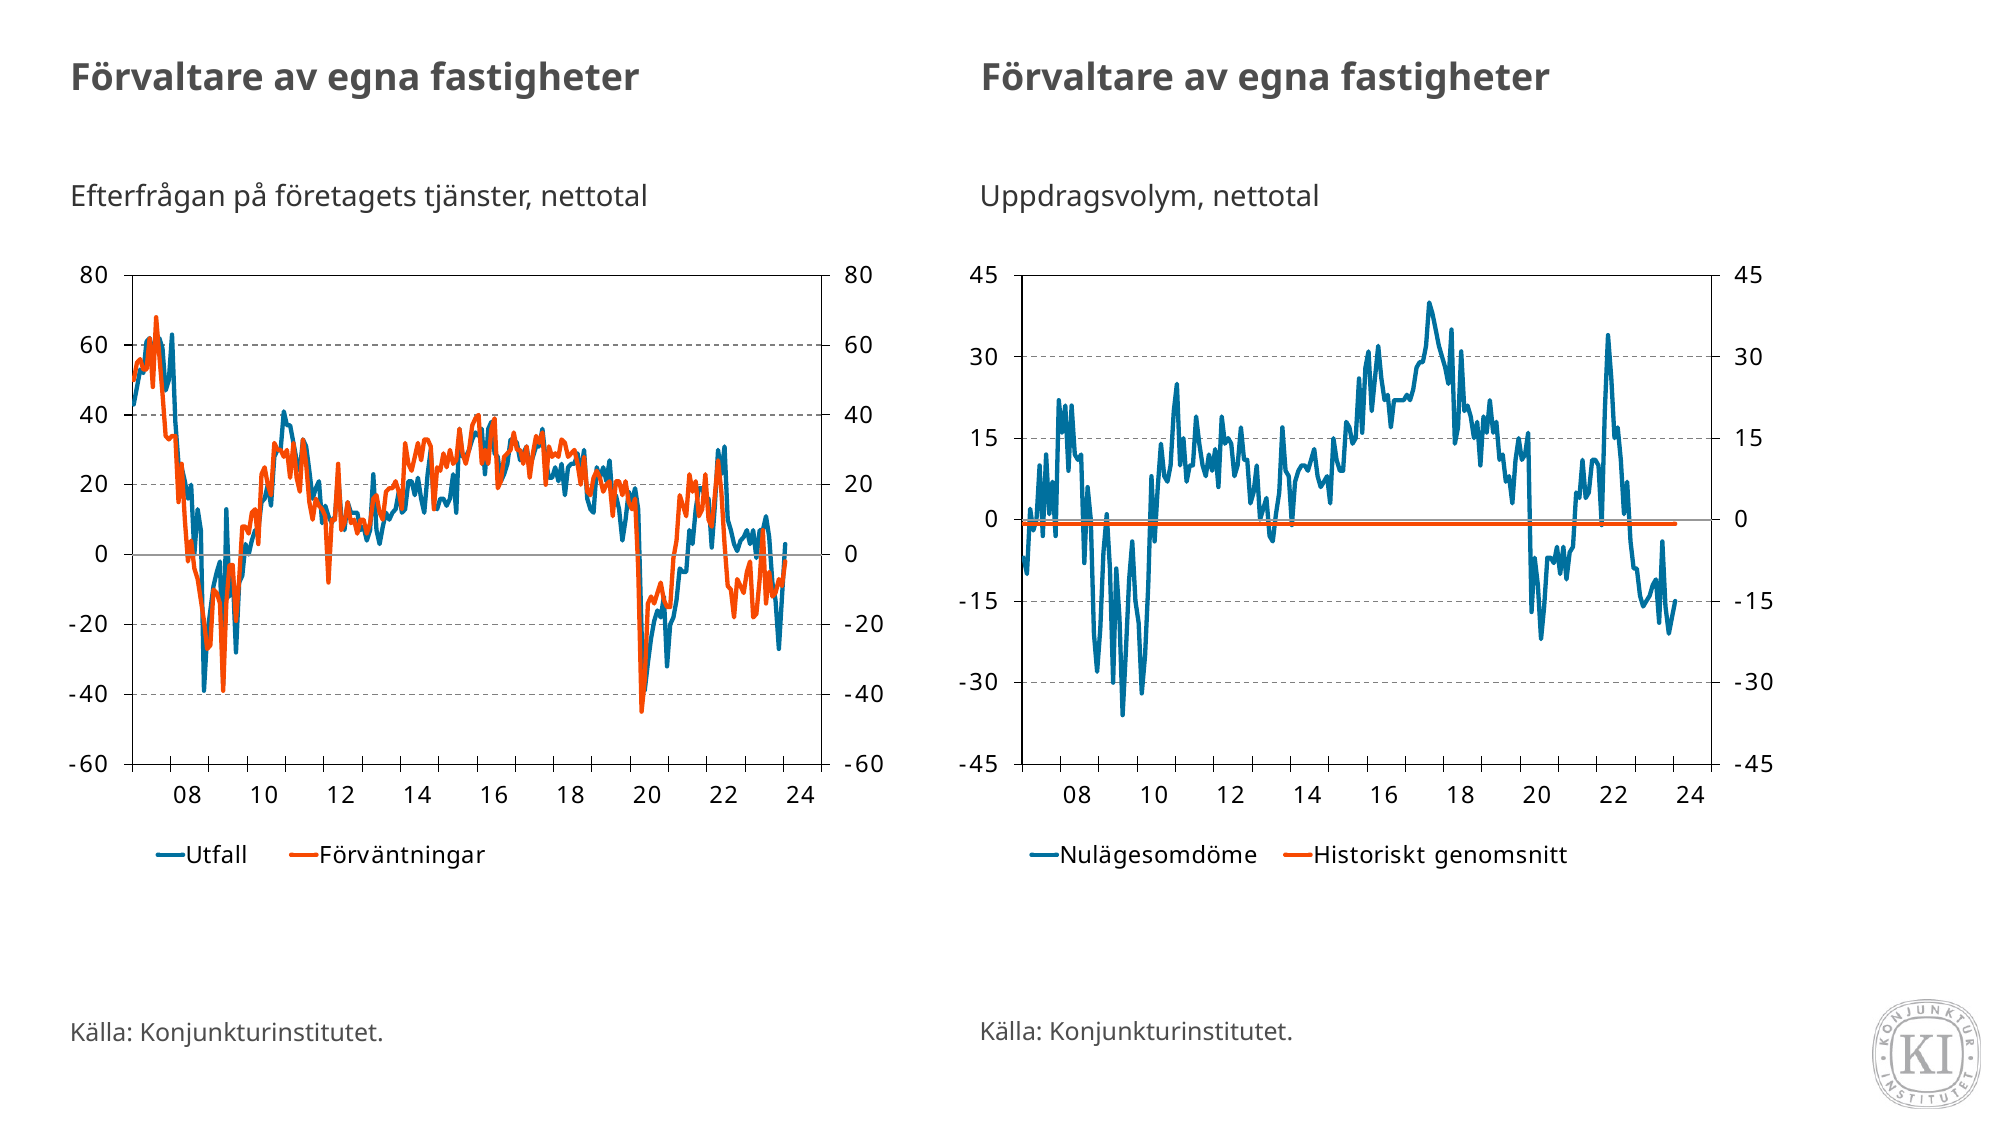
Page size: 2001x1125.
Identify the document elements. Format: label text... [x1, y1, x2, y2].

title Förvaltare av egna fastigheter [55, 45, 938, 128]
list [941, 249, 1829, 874]
list Efterfrågan på företagets tjänster, nettotal [55, 137, 938, 220]
list Uppdragsvolym, nettotal [964, 137, 1848, 220]
list Källa: Konjunkturinstitutet. [964, 1008, 1848, 1106]
list Förvaltare av egna fastigheter [965, 45, 1849, 129]
picture [1872, 999, 1981, 1109]
subtitle Källa: Konjunkturinstitutet. [55, 1008, 938, 1106]
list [51, 249, 939, 874]
